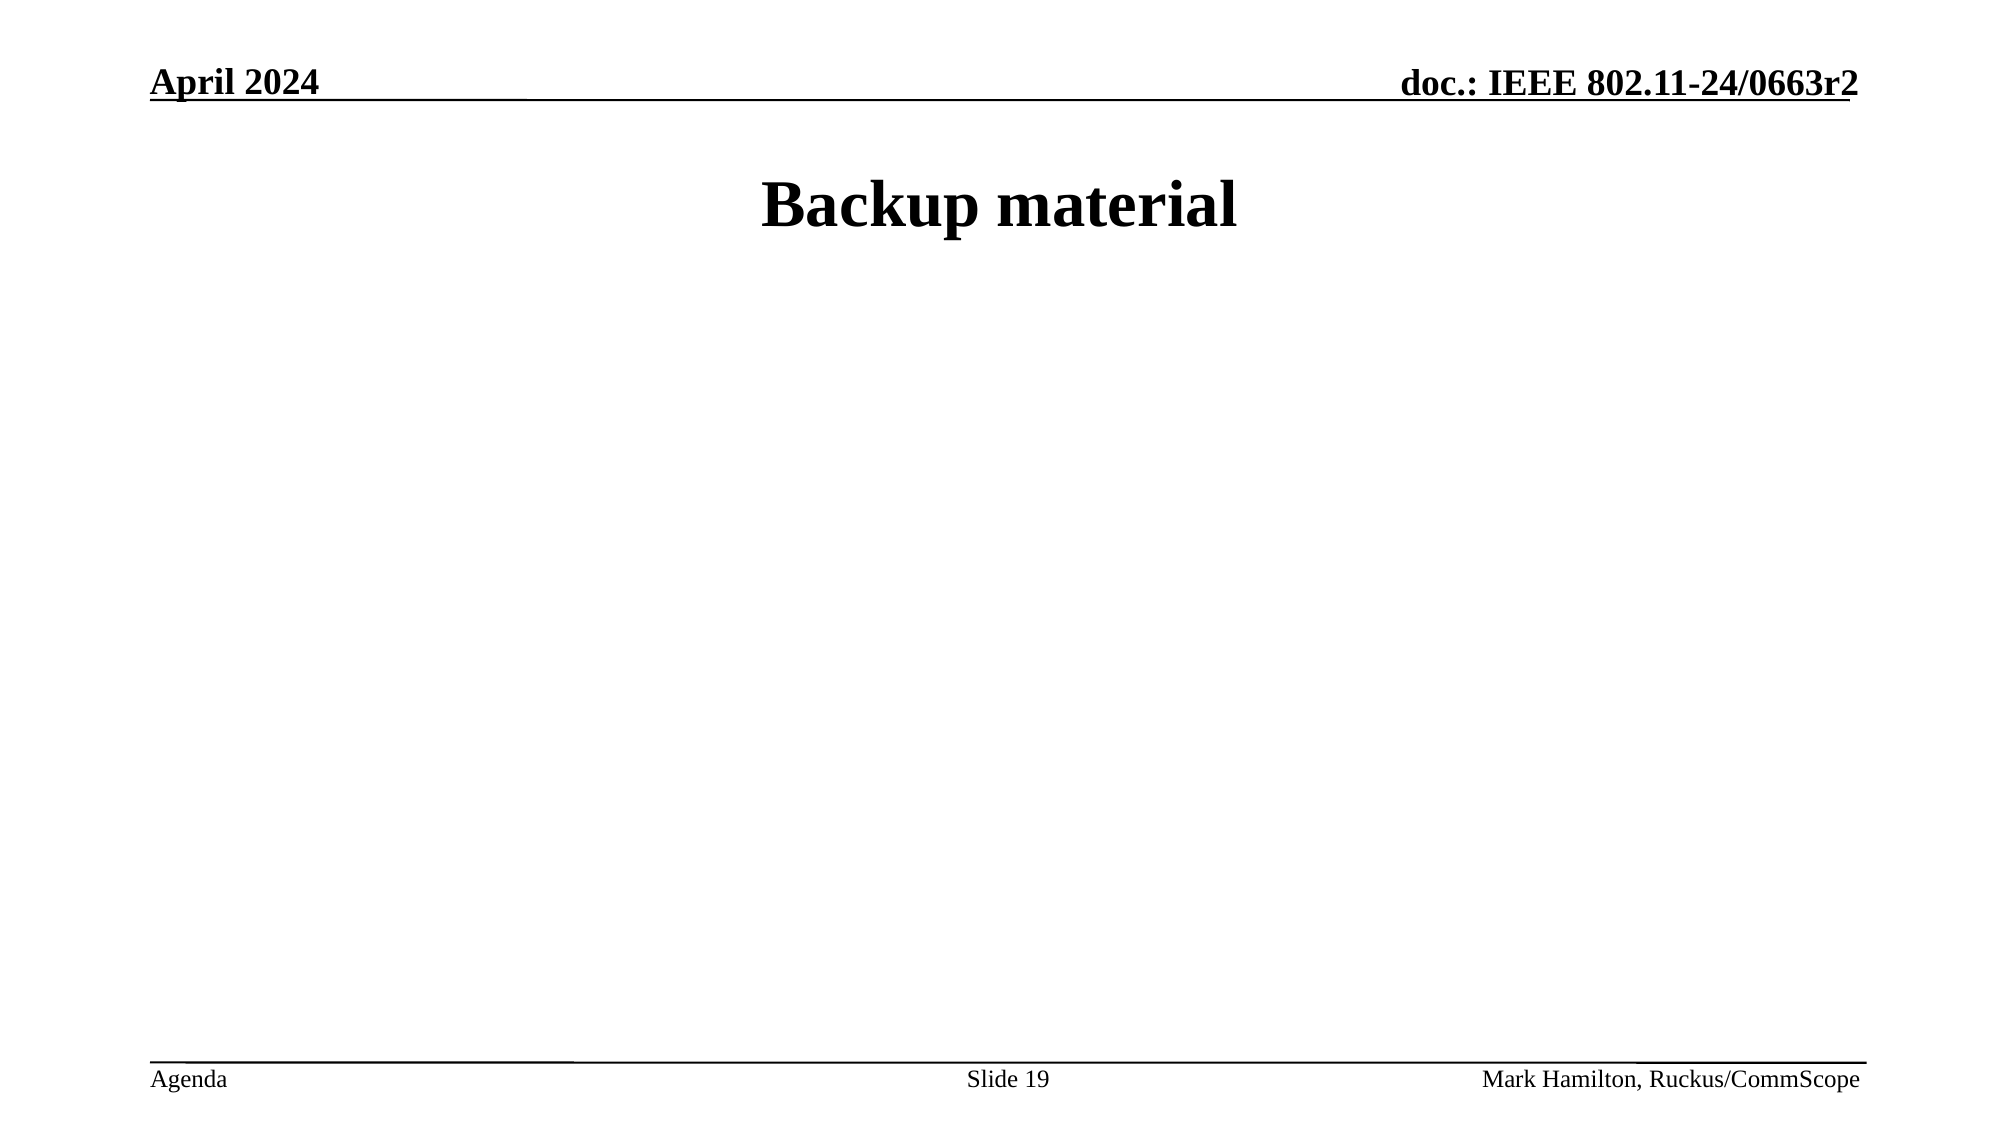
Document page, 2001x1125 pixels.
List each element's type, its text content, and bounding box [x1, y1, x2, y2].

title Backup material [149, 112, 1850, 288]
slide_number Slide 19 [950, 1061, 1067, 1123]
